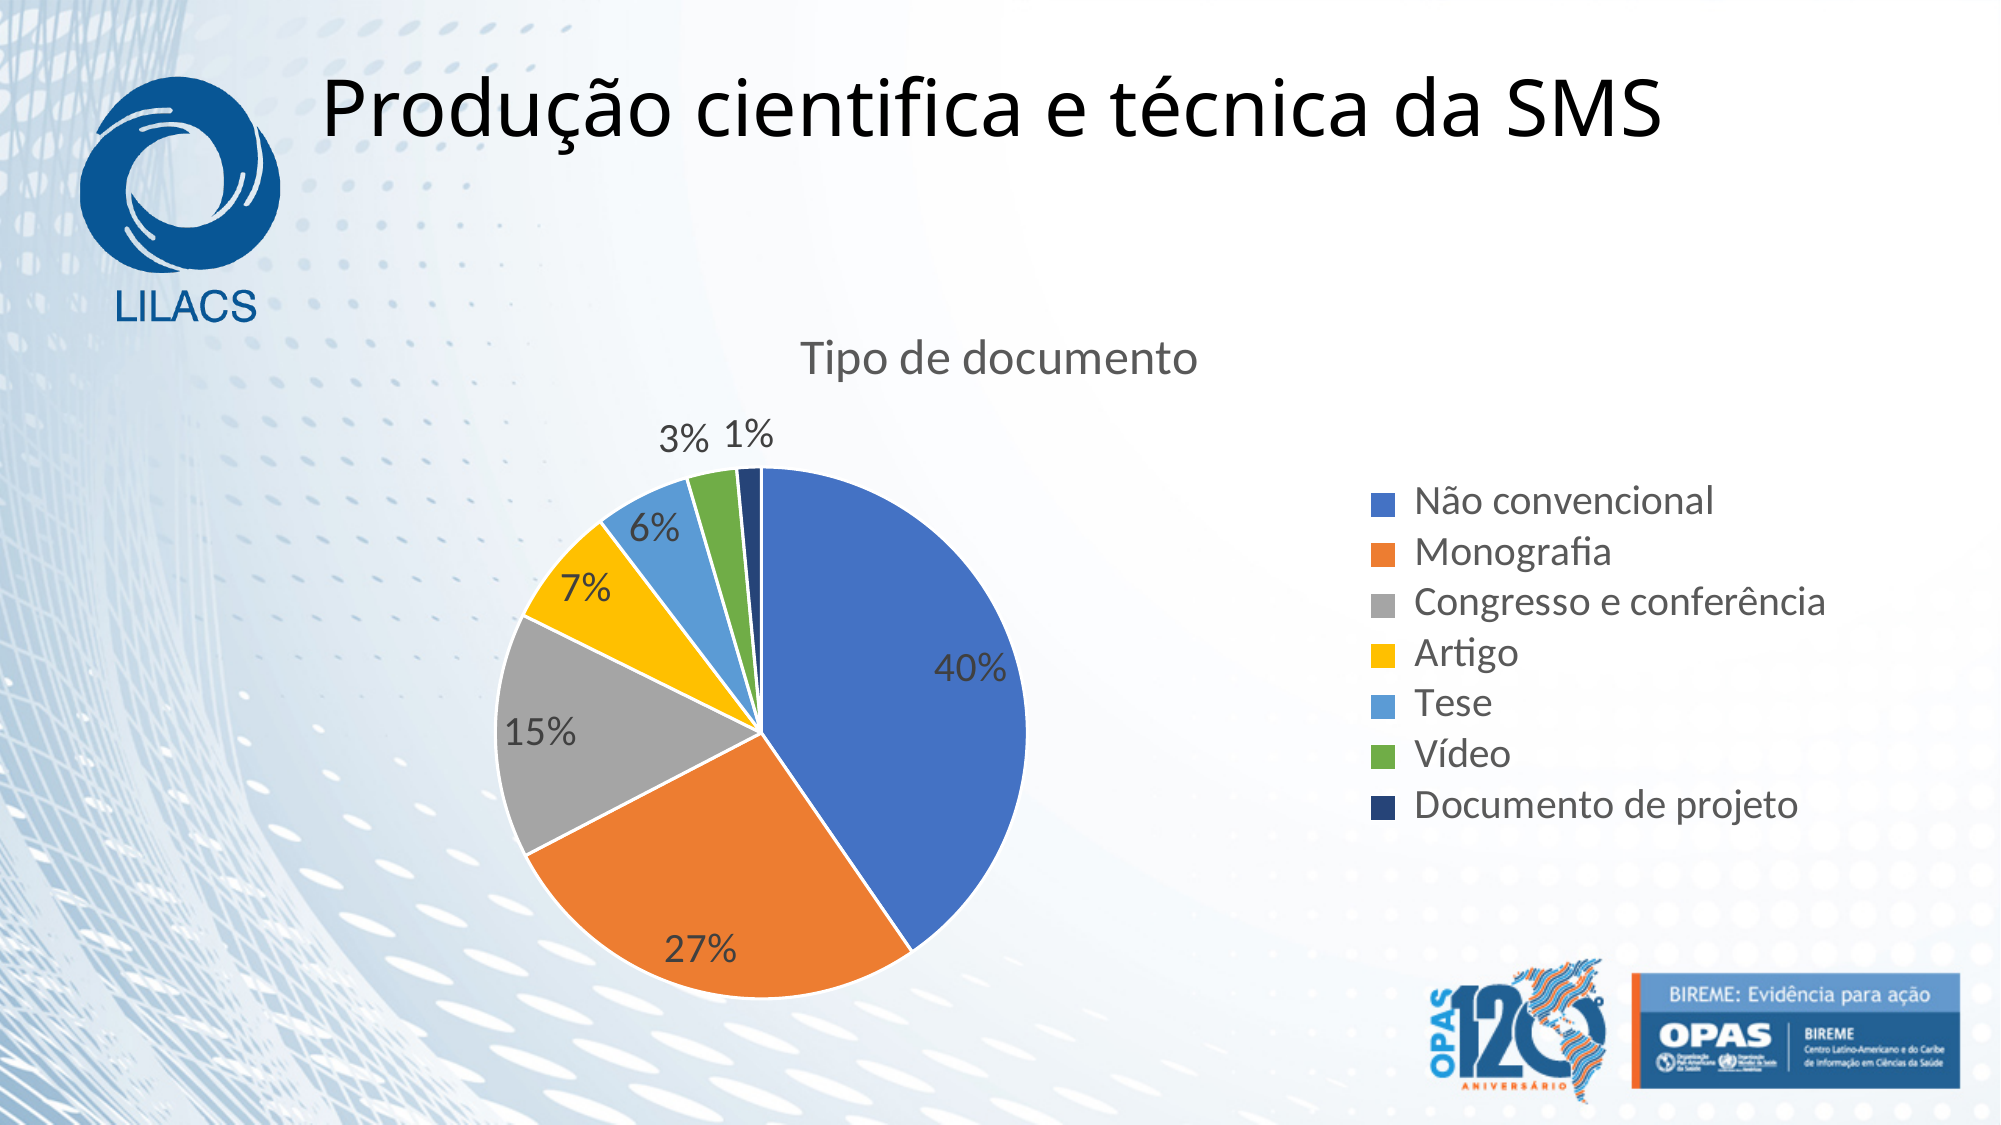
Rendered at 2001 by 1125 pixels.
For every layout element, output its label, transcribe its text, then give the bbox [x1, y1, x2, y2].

picture [0, 0, 2001, 1125]
title Produção cientifica e técnica da SMS [305, 59, 1863, 162]
chart [137, 299, 1863, 1014]
